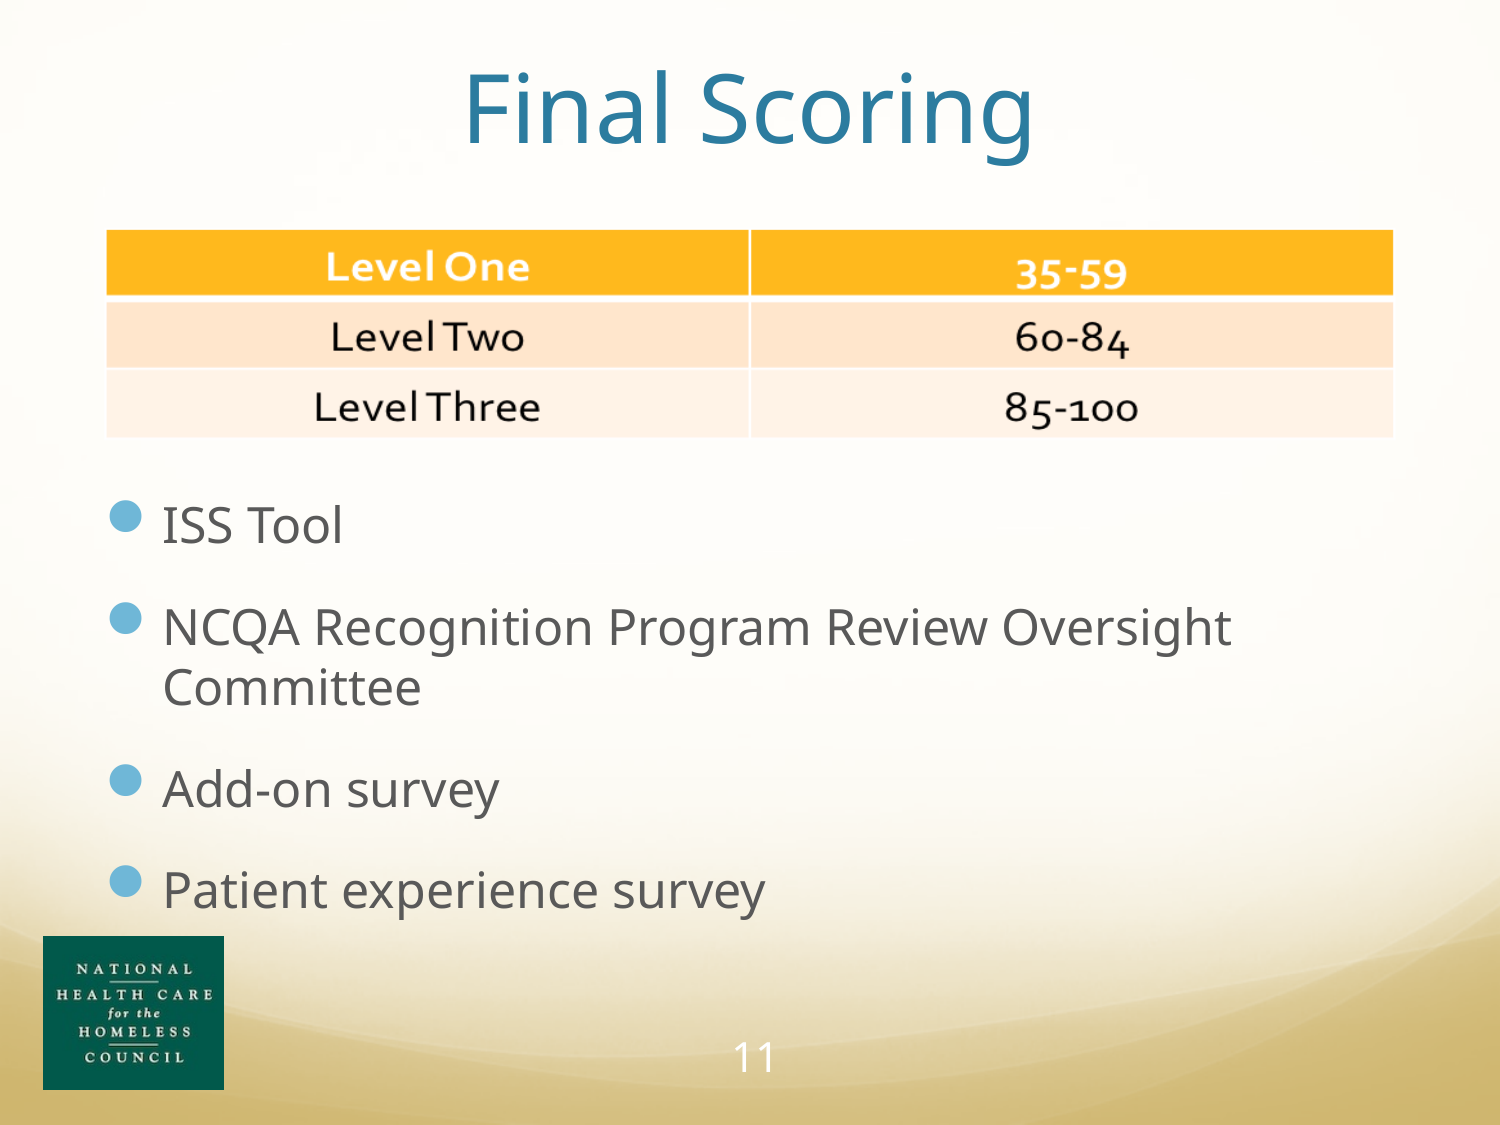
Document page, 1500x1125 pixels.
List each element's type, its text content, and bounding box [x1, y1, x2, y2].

text_box ISS Tool NCQA Recognition Program Review Oversight Committee Add-on survey Patient experience survey [90, 667, 1410, 975]
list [89, 17, 1410, 651]
slide_number 11 [608, 1029, 795, 1090]
picture [43, 936, 224, 1090]
